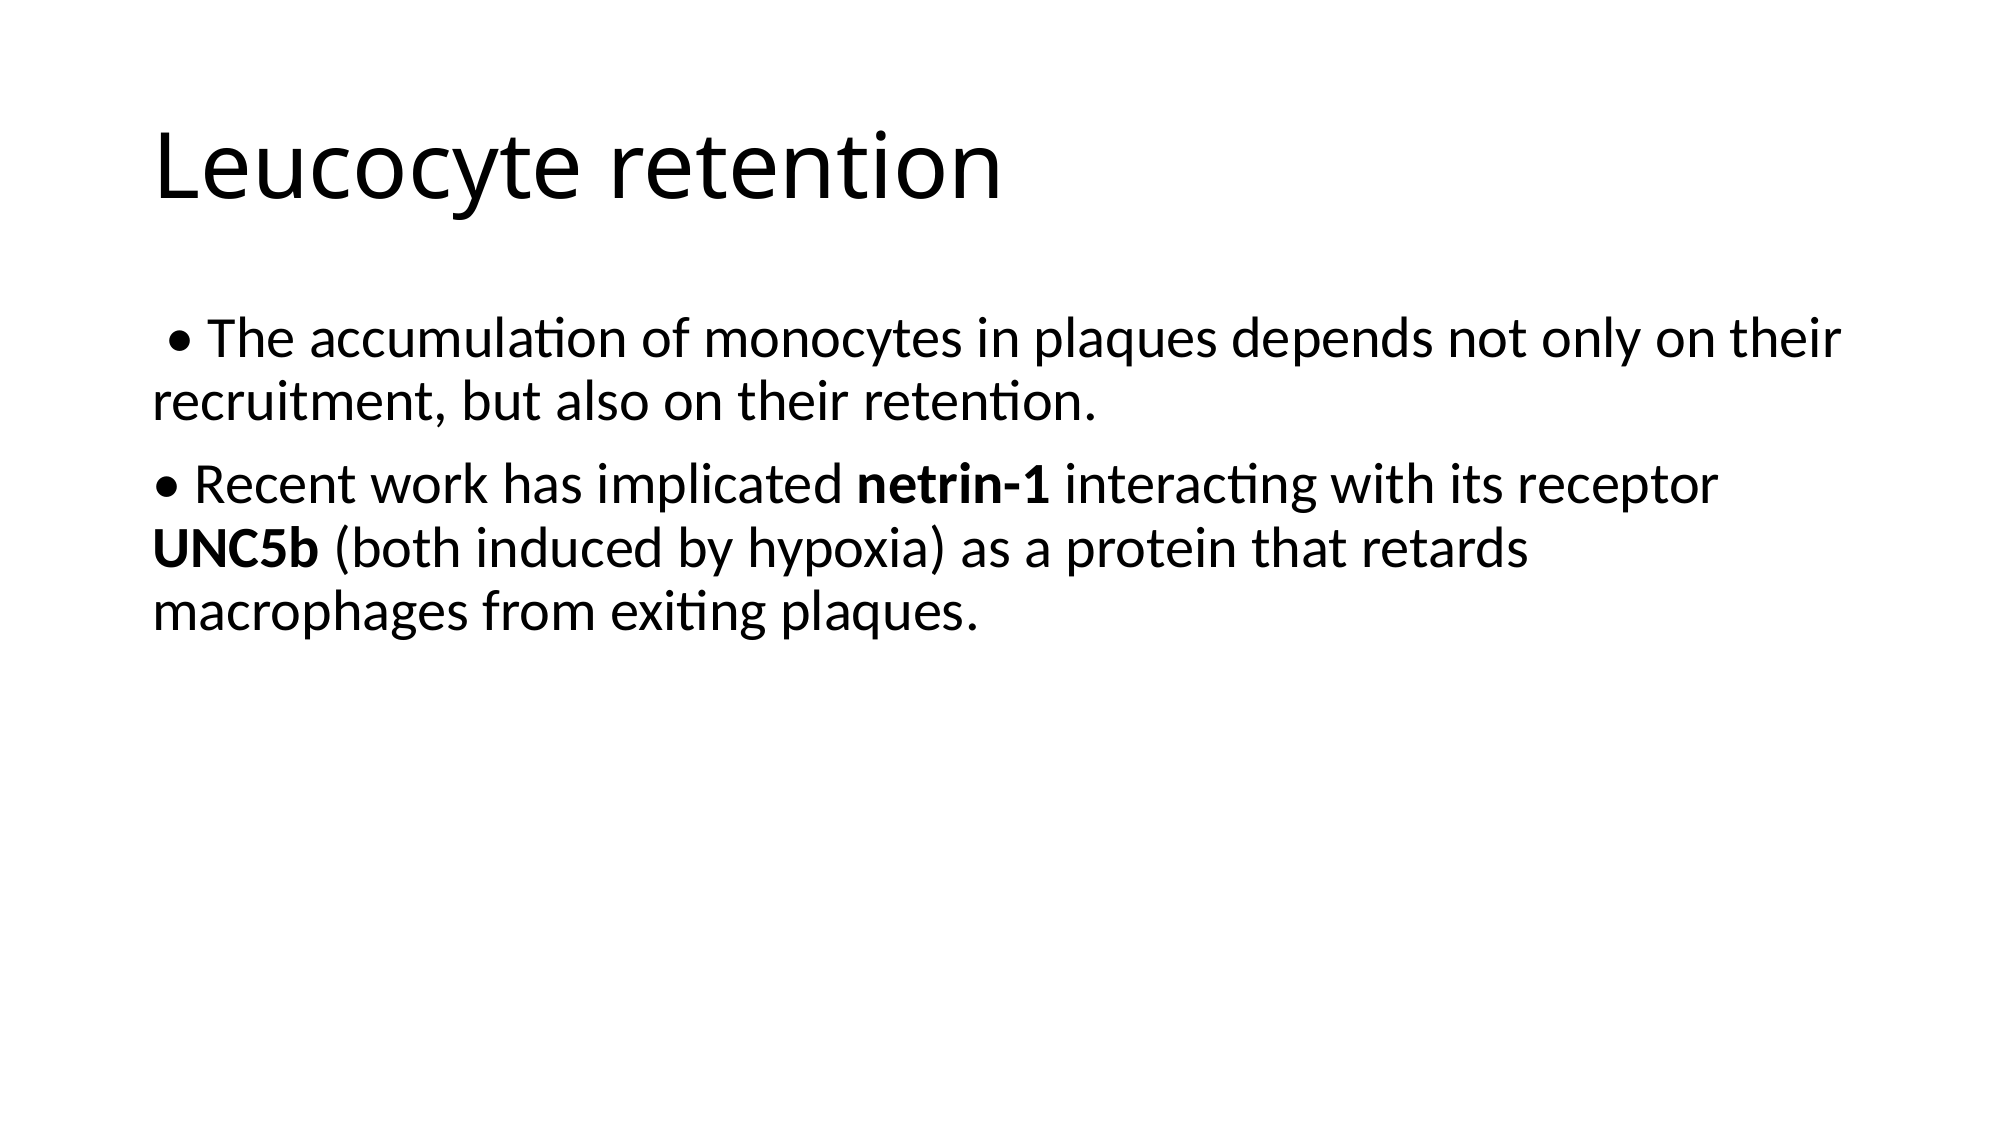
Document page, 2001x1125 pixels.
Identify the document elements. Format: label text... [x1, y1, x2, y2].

list • The accumulation of monocytes in plaques depends not only on their recruitment, but also on their retention. • Recent work has implicated netrin-1 interacting with its receptor UNC5b (both induced by hypoxia) as a protein that retards macrophages from exiting plaques. [137, 299, 1863, 1014]
title Leucocyte retention [137, 59, 1863, 278]
